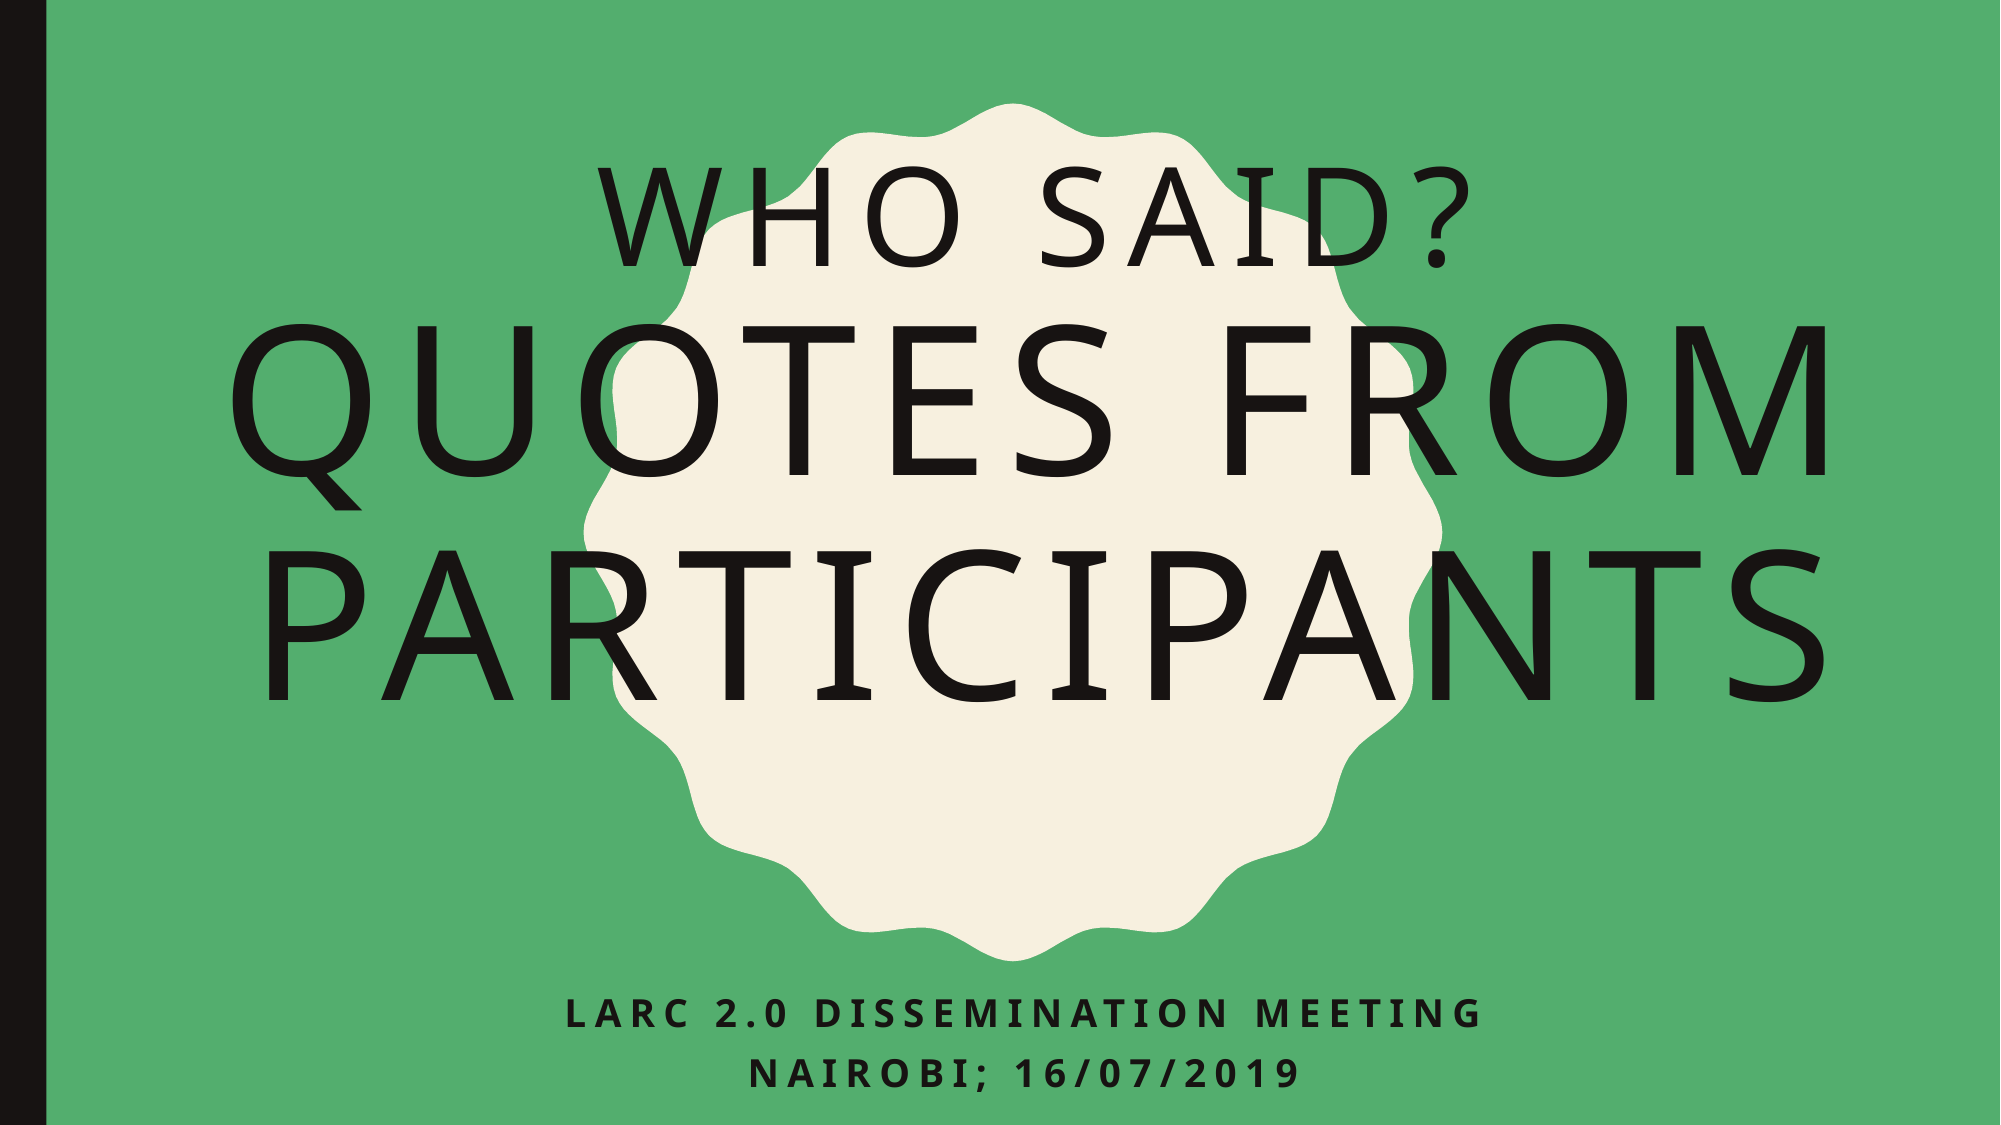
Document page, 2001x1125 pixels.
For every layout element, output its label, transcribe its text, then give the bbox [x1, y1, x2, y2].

title Who said? Quotes from participants [196, 86, 1890, 808]
subtitle LARC 2.0 Dissemination MEETING Nairobi; 16/07/2019 [363, 980, 1684, 1103]
